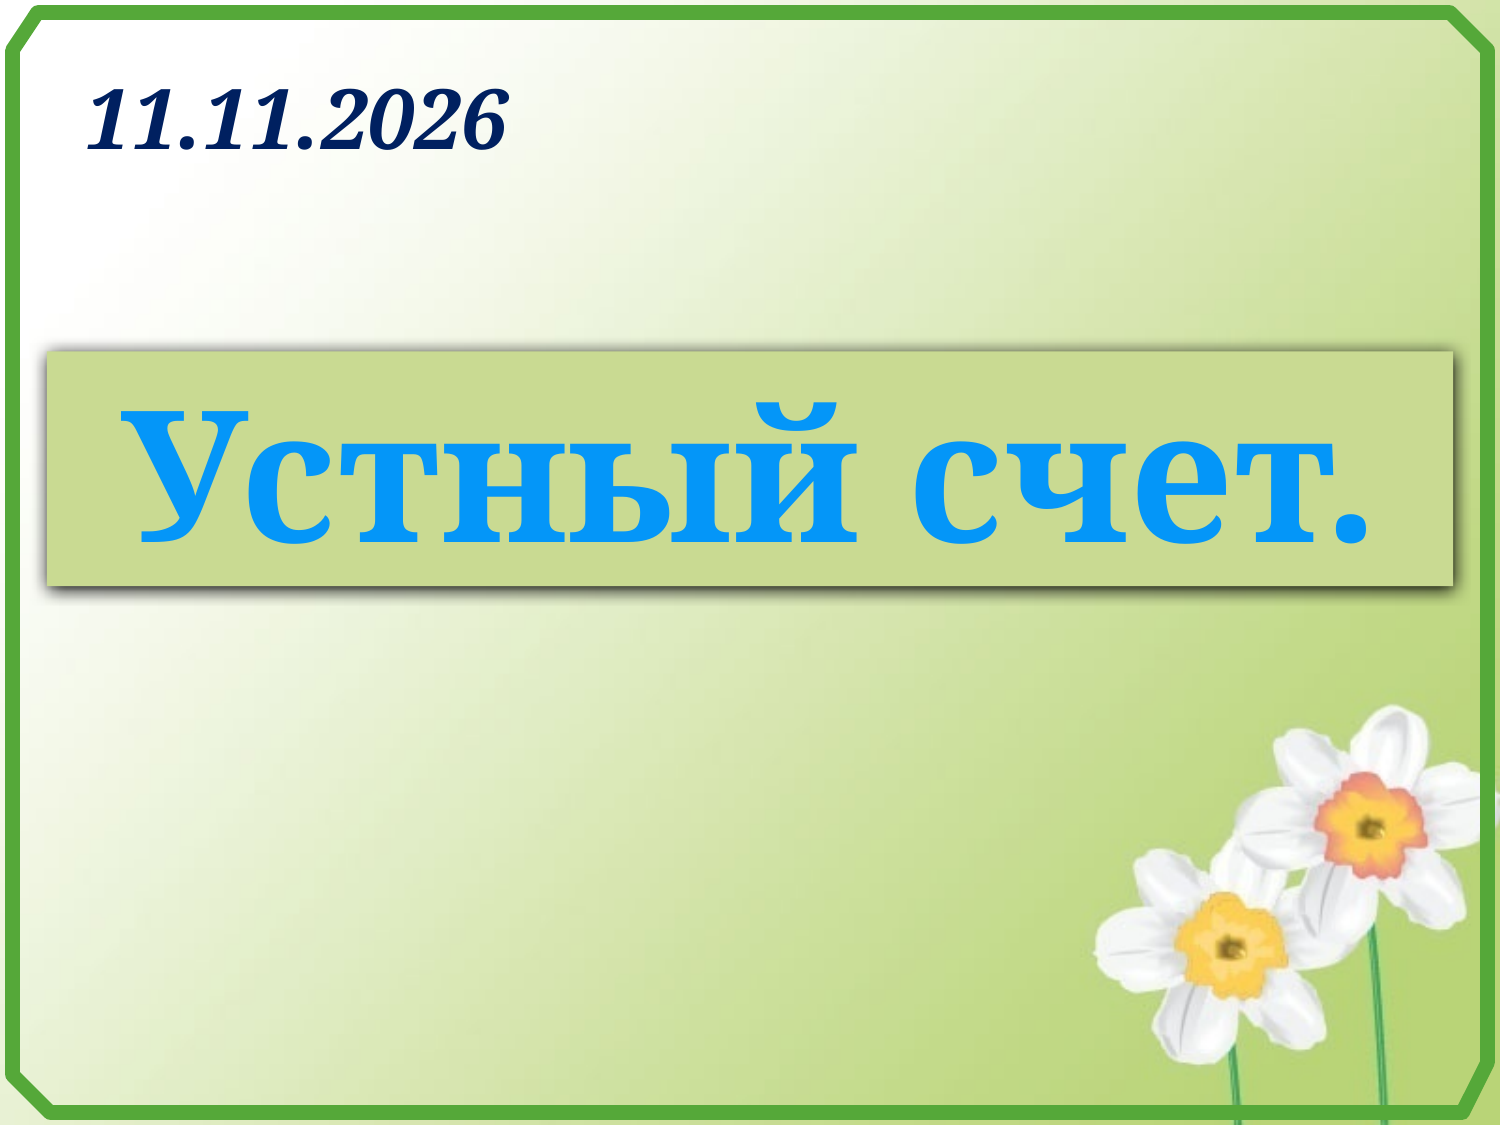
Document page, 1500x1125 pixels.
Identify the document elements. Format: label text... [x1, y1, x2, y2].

text_box Устный счет. [46, 351, 1454, 587]
text_box [12, 12, 1488, 1113]
text_box 16.09.2015 [70, 58, 610, 187]
picture [0, 0, 1500, 1125]
text_box [35, 341, 1469, 604]
